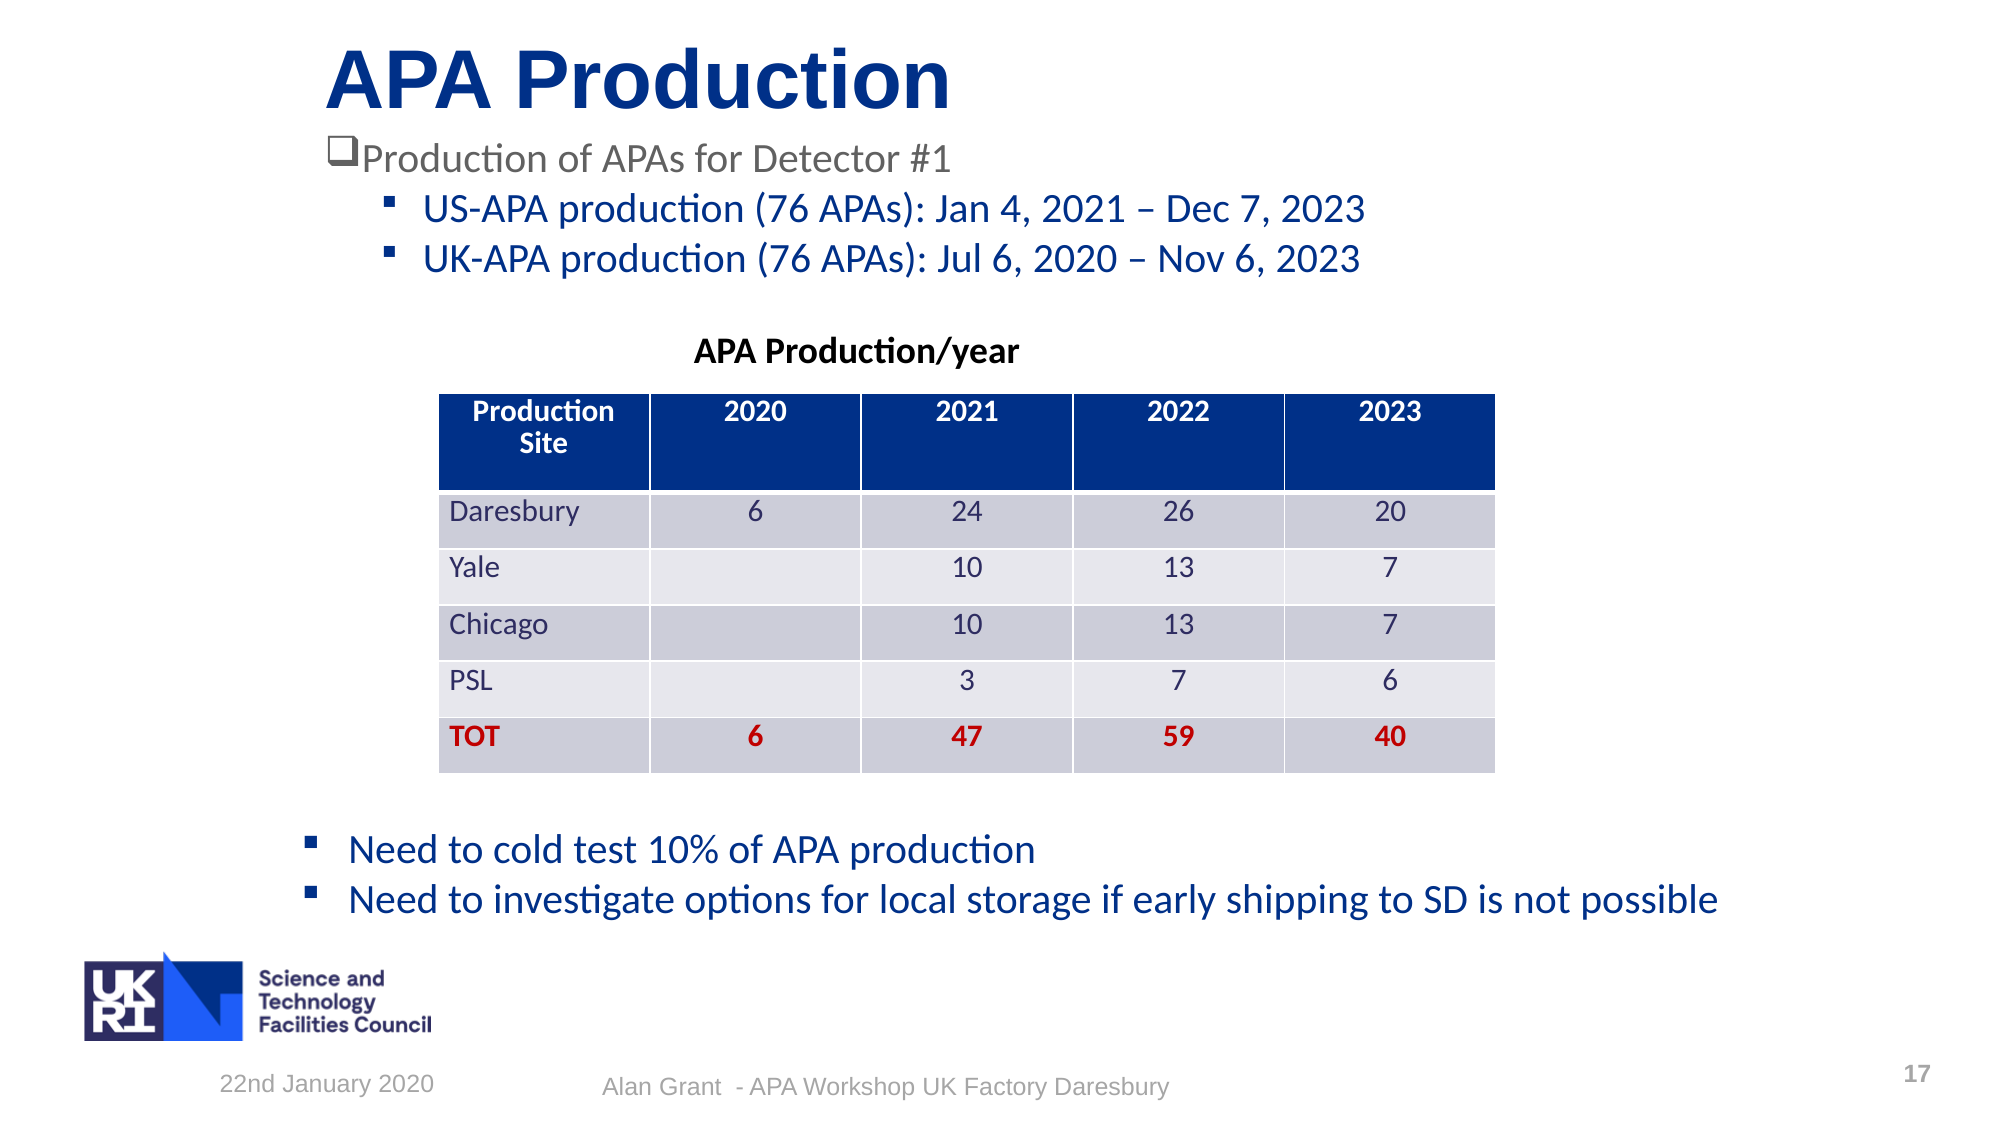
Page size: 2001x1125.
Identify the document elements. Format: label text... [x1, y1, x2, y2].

table_cell 6 [1285, 662, 1495, 717]
table_header 2022 [1074, 394, 1284, 490]
table_cell [651, 662, 860, 717]
table_cell 13 [1074, 606, 1284, 660]
text_box Need to cold test 10% of APA production Need to investigate options for local storage if early shipping to SD is not possible [286, 814, 1735, 930]
table_cell 47 [862, 718, 1072, 773]
text_box APA Production/year [679, 318, 1036, 379]
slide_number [219, 1073, 488, 1098]
title APA Production [324, 28, 1675, 135]
table_cell 24 [862, 495, 1072, 548]
table_header 2020 [651, 394, 860, 490]
table_cell 6 [651, 495, 860, 548]
table_cell PSL [439, 662, 649, 717]
table_cell 3 [862, 662, 1072, 717]
table_cell 7 [1285, 606, 1495, 660]
table_cell [651, 550, 860, 604]
picture [84, 951, 431, 1041]
table_cell [651, 606, 860, 660]
table_cell 13 [1074, 550, 1284, 604]
text_box Production of APAs for Detector #1 US-APA production (76 APAs): Jan 4, 2021 – Dec 7, 2023 UK-APA production (76 APAs): Jul 6, 2020 – Nov 6, 2023 [324, 123, 1390, 289]
table_cell Chicago [439, 606, 649, 660]
table_cell 7 [1285, 550, 1495, 604]
table_cell 10 [862, 606, 1072, 660]
table_header Production Site [439, 394, 649, 490]
table_header 2023 [1285, 394, 1495, 490]
table_cell TOT [439, 718, 649, 773]
table_cell Daresbury [439, 495, 649, 548]
slide_number 17 [1838, 1061, 1932, 1088]
table_cell 7 [1074, 662, 1284, 717]
footer Alan Grant - APA Workshop UK Factory Daresbury [410, 1074, 1362, 1101]
table_cell 10 [862, 550, 1072, 604]
table_header 2021 [862, 394, 1072, 490]
table_cell 59 [1074, 718, 1284, 773]
table_cell 6 [651, 718, 860, 773]
table_cell 26 [1074, 495, 1284, 548]
table_cell 20 [1285, 495, 1495, 548]
table_cell 40 [1285, 718, 1495, 773]
table_cell Yale [439, 550, 649, 604]
